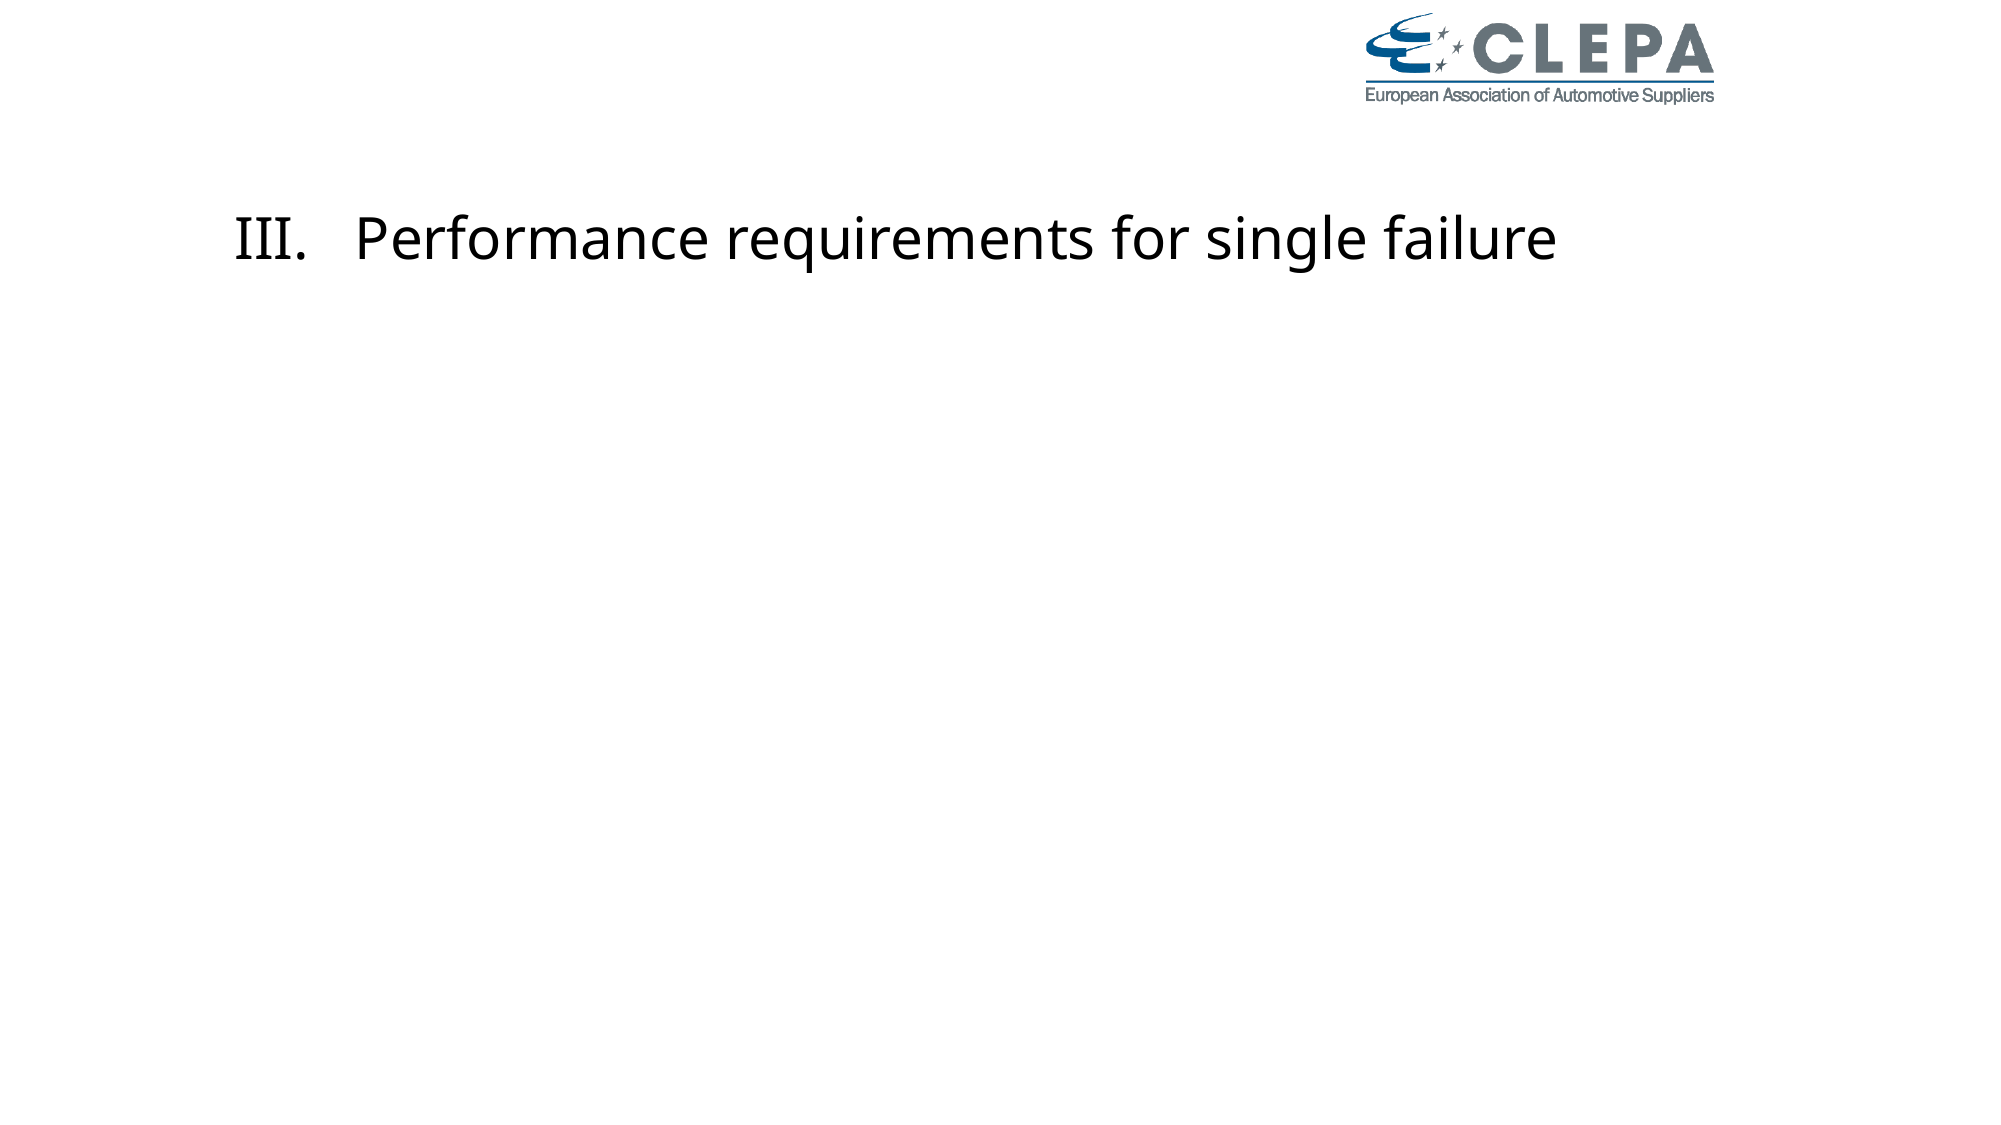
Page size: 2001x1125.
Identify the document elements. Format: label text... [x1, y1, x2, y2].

picture [1366, 13, 1714, 105]
text_box III. Performance requirements for single failure [219, 193, 1833, 379]
